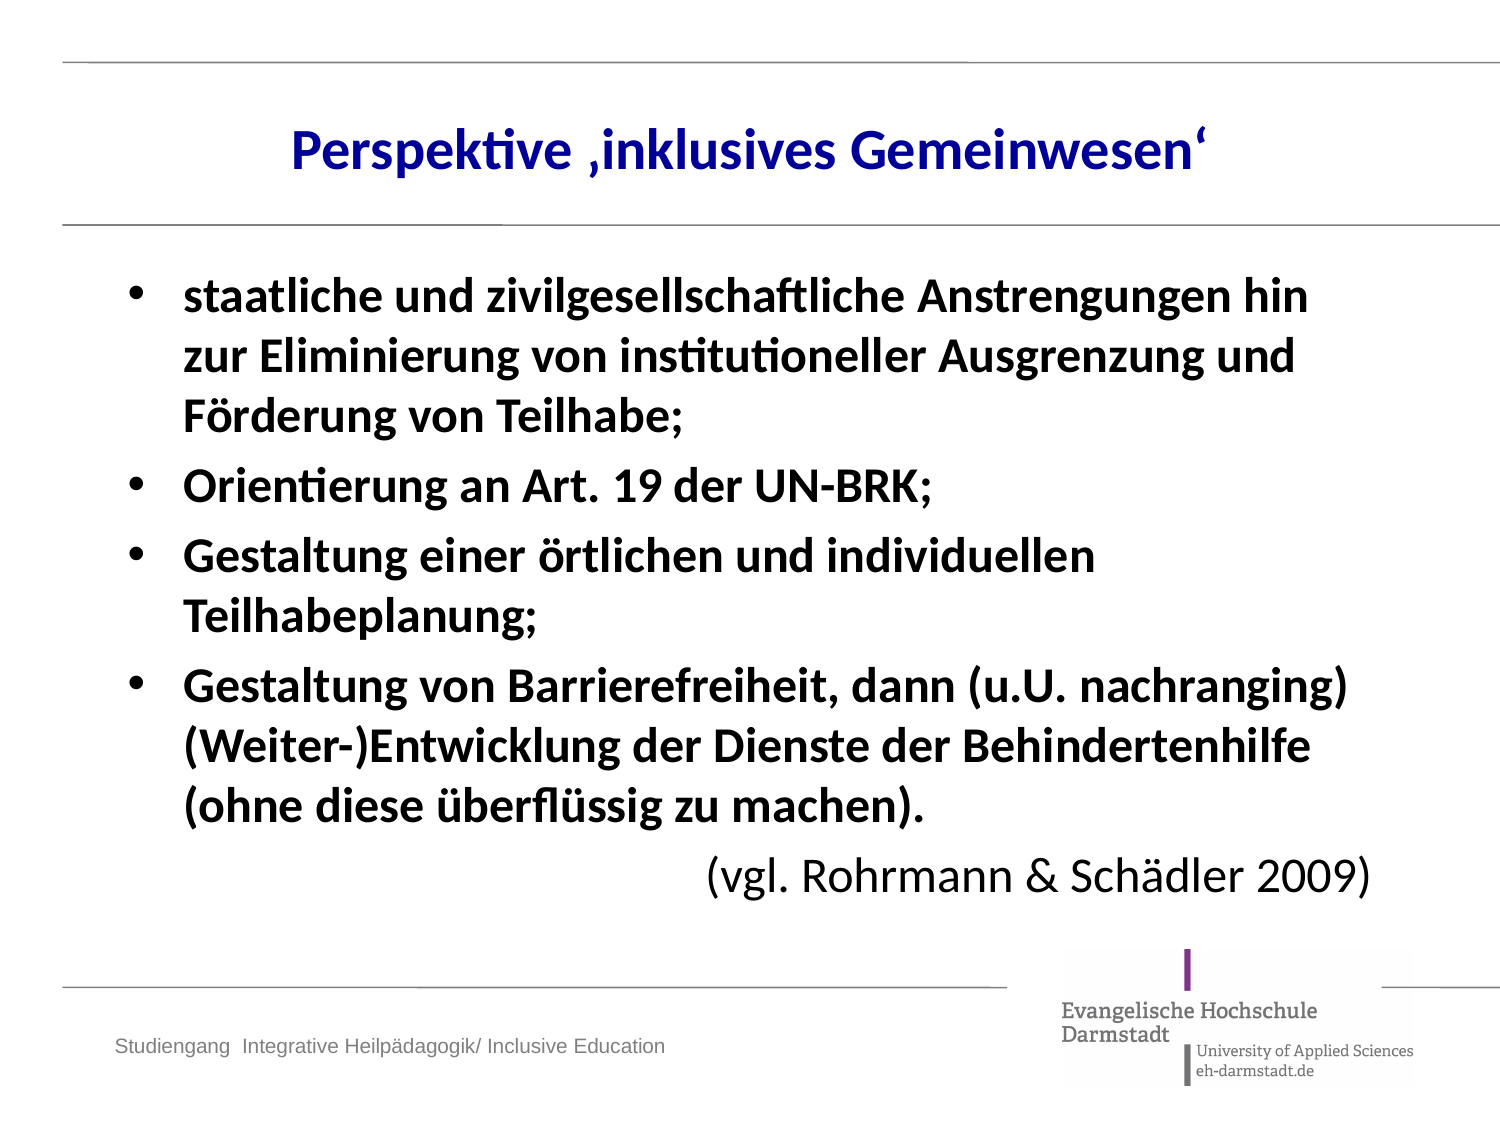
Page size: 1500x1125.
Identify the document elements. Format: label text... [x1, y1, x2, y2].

title Perspektive ‚inklusives Gemeinwesen‘ [112, 89, 1388, 197]
picture [1062, 949, 1413, 1086]
list staatliche und zivilgesellschaftliche Anstrengungen hin zur Eliminierung von institutioneller Ausgrenzung und Förderung von Teilhabe; Orientierung an Art. 19 der UN-BRK; Gestaltung einer örtlichen und individuellen Teilhabeplanung; Gestaltung von Barrierefreiheit, dann (u.U. nachranging) (Weiter-)Entwicklung der Dienste der Behindertenhilfe (ohne diese überflüssig zu machen). (vgl. Rohrmann & Schädler 2009) [112, 255, 1388, 969]
